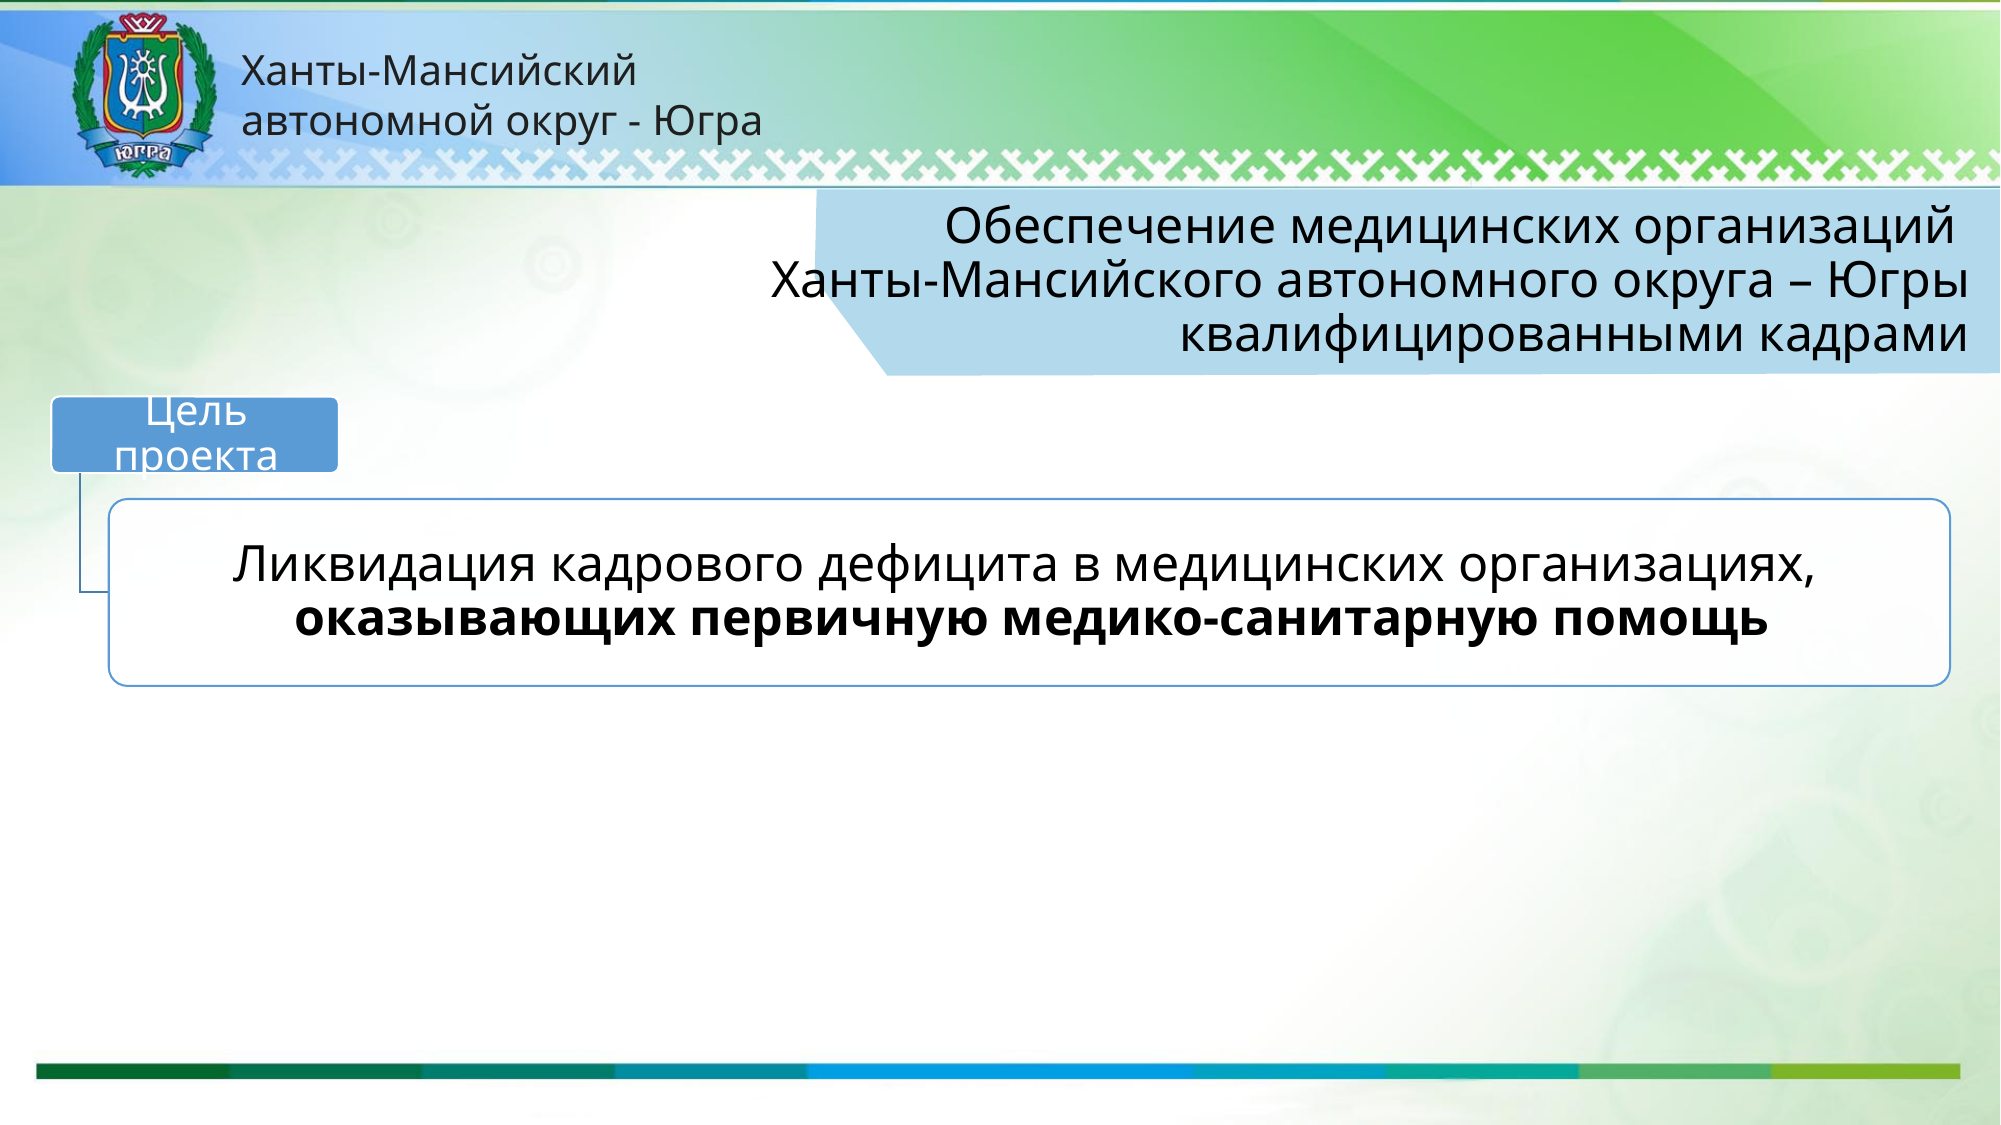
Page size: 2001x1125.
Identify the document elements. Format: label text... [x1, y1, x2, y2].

text_box Ханты-Мансийский автономной округ - Югра [226, 36, 971, 151]
text_box [1951, 364, 2000, 375]
text_box Обеспечение медицинских организаций Ханты-Мансийского автономного округа – Югры квалифицированными кадрами [584, 189, 2000, 364]
picture [0, 0, 2001, 1125]
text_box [50, 262, 1951, 820]
text_box [815, 188, 2000, 217]
